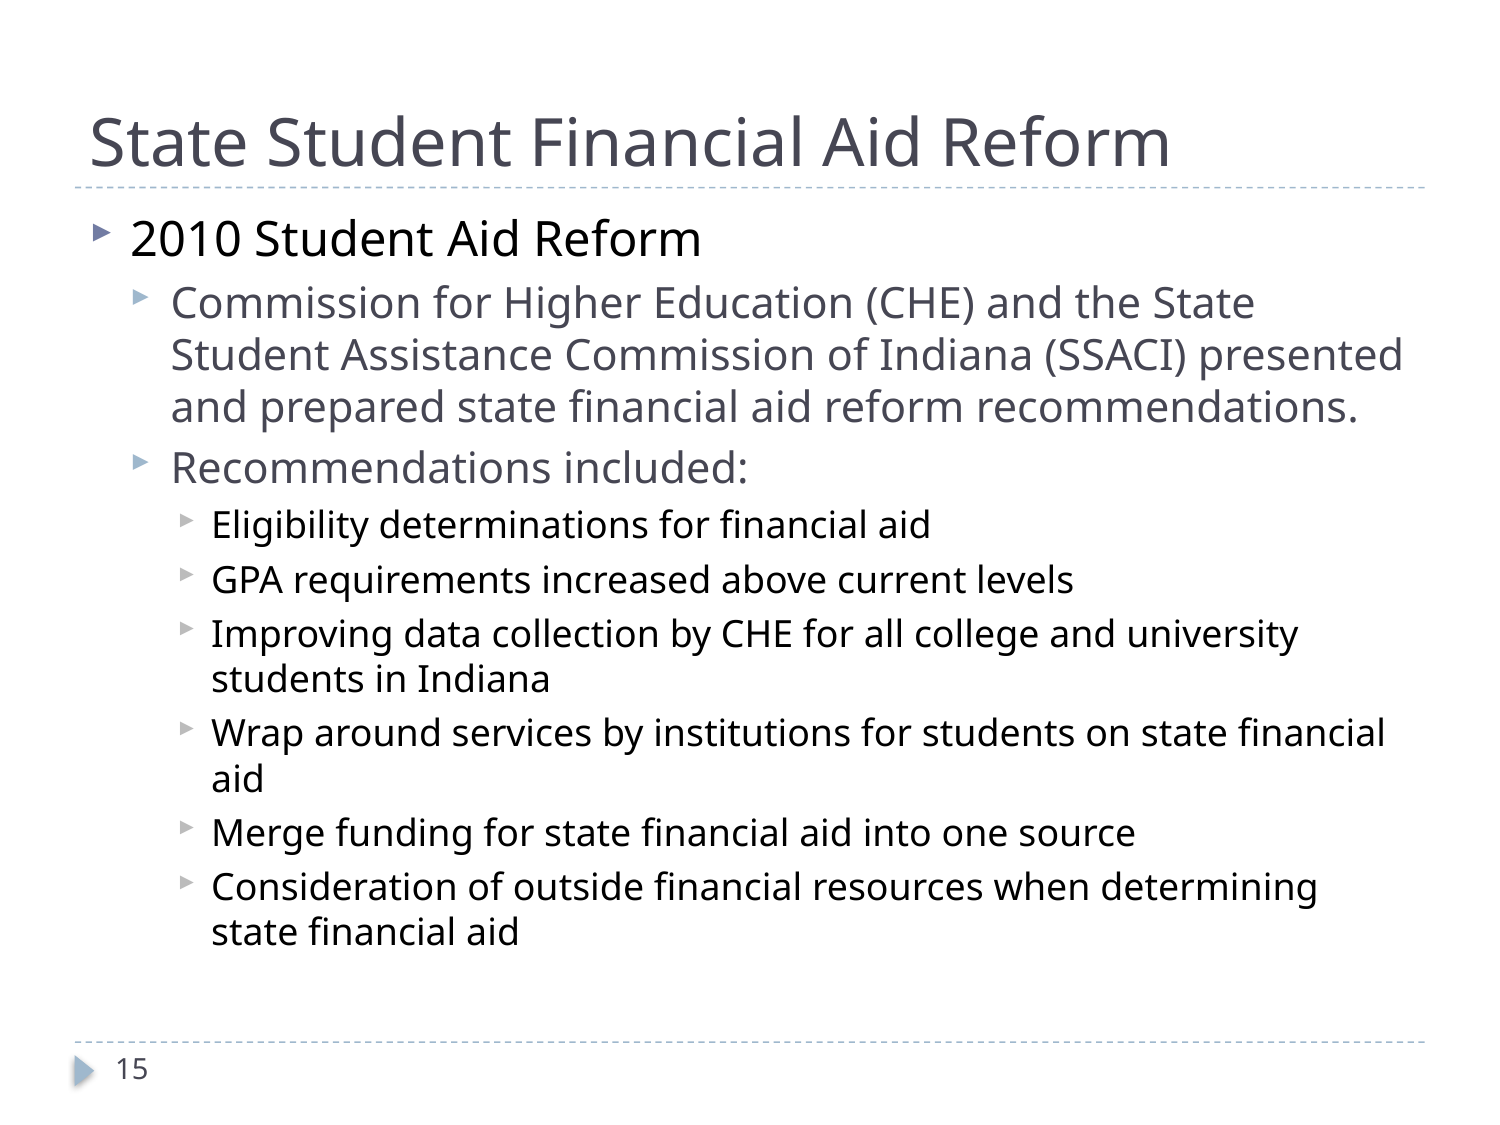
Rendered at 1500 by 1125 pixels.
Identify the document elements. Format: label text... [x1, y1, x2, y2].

slide_number 15 [100, 1042, 426, 1103]
title State Student Financial Aid Reform [75, 24, 1425, 188]
list 2010 Student Aid Reform Commission for Higher Education (CHE) and the State Student Assistance Commission of Indiana (SSACI) presented and prepared state financial aid reform recommendations. Recommendations included: Eligibility determinations for financial aid GPA requirements increased above current levels Improving data collection by CHE for all college and university students in Indiana Wrap around services by institutions for students on state financial aid Merge funding for state financial aid into one source Consideration of outside financial resources when determining state financial aid [75, 200, 1425, 1010]
